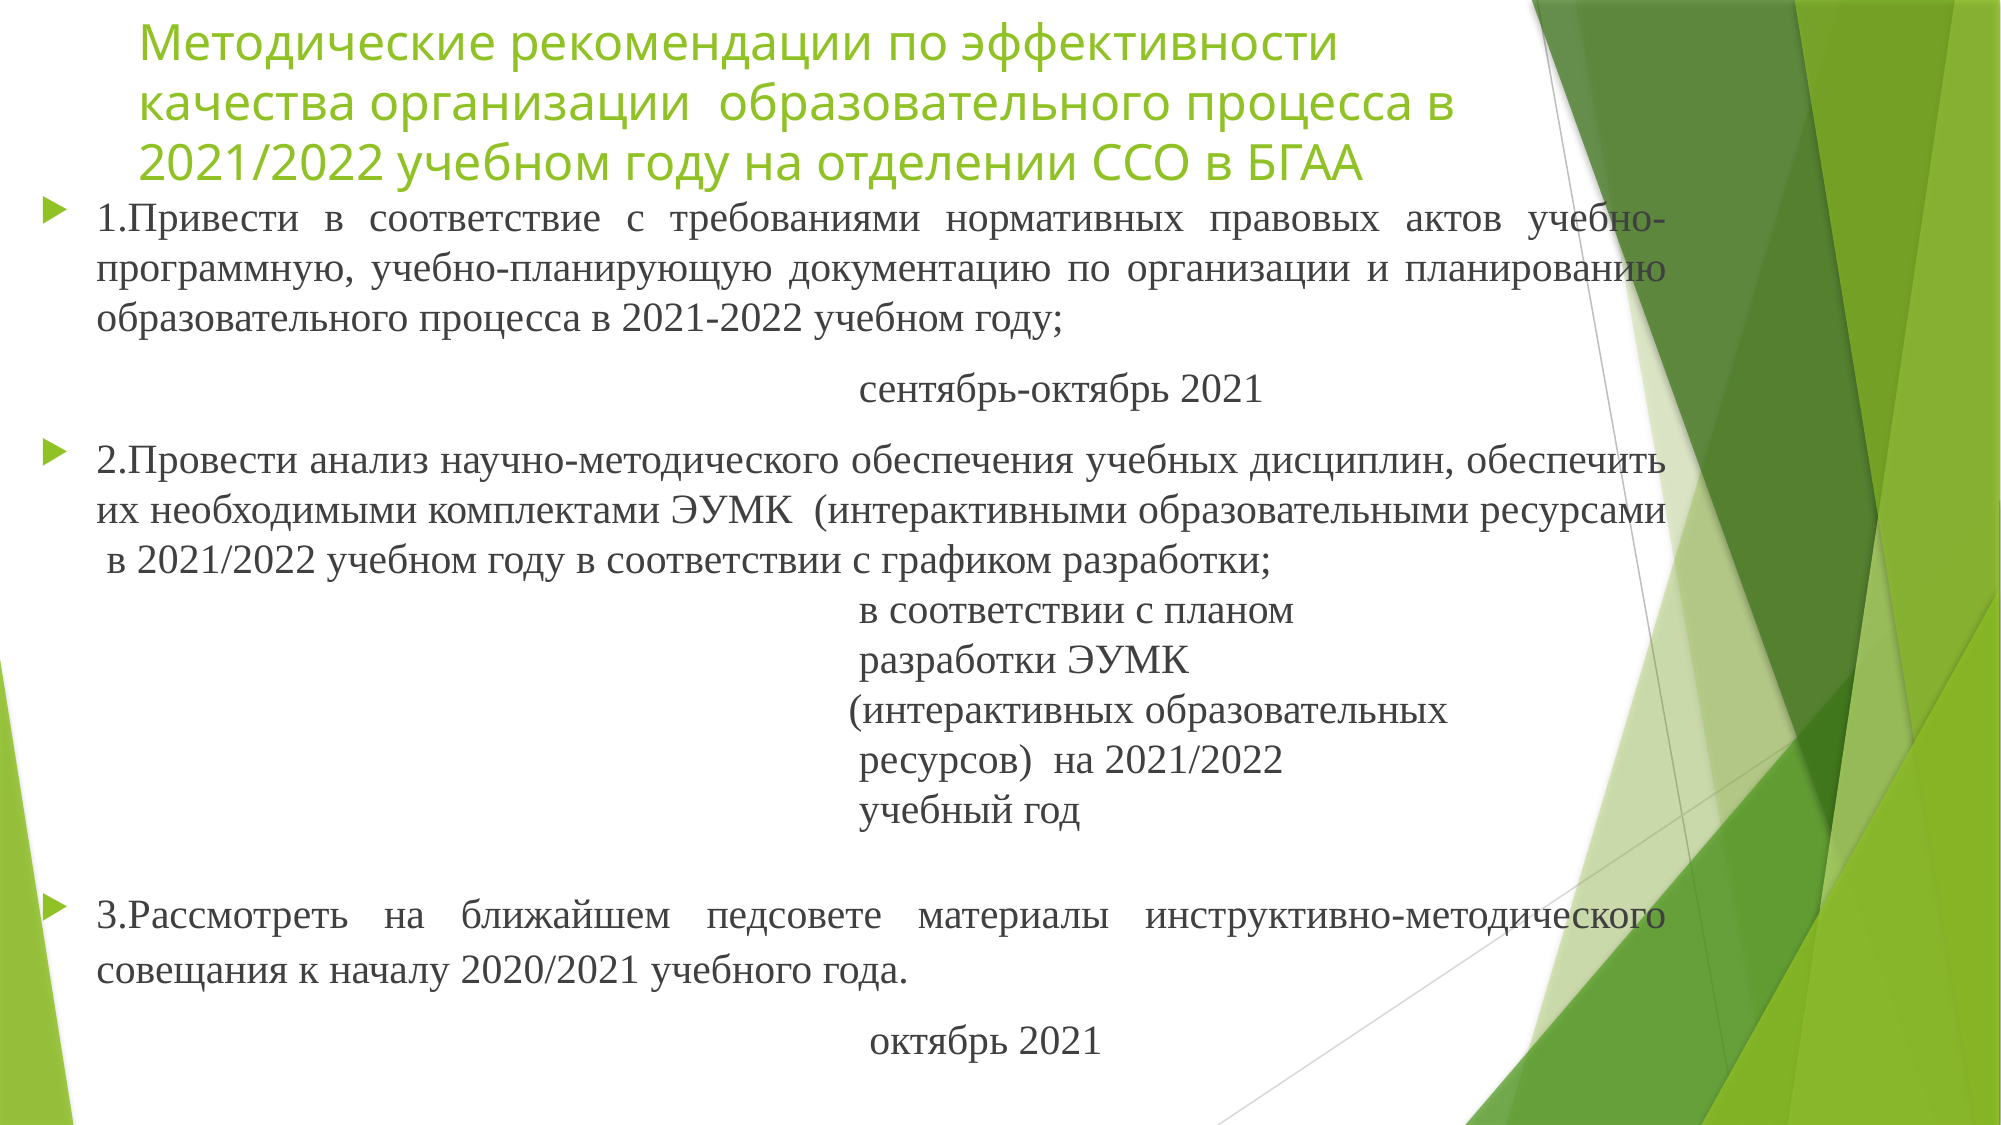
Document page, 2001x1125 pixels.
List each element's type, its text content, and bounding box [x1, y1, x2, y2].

title Методические рекомендации по эффективности качества организации образовательного процесса в 2021/2022 учебном году на отделении ССО в БГАА [123, 2, 1534, 182]
list 1.Привести в соответствие с требованиями нормативных правовых актов учебно-программную, учебно-планирующую документацию по организации и планированию образовательного процесса в 2021-2022 учебном году; сентябрь-октябрь 2021 2.Провести анализ научно-методического обеспечения учебных дисциплин, обеспечить их необходимыми комплектами ЭУМК (интерактивными образовательными ресурсами в 2021/2022 учебном году в соответствии с графиком разработки; в соответствии с планом разработки ЭУМК (интерактивных образовательных ресурсов) на 2021/2022 учебный год 3.Рассмотреть на ближайшем педсовете материалы инструктивно-методического совещания к началу 2020/2021 учебного года. октябрь 2021 [24, 182, 1683, 1125]
